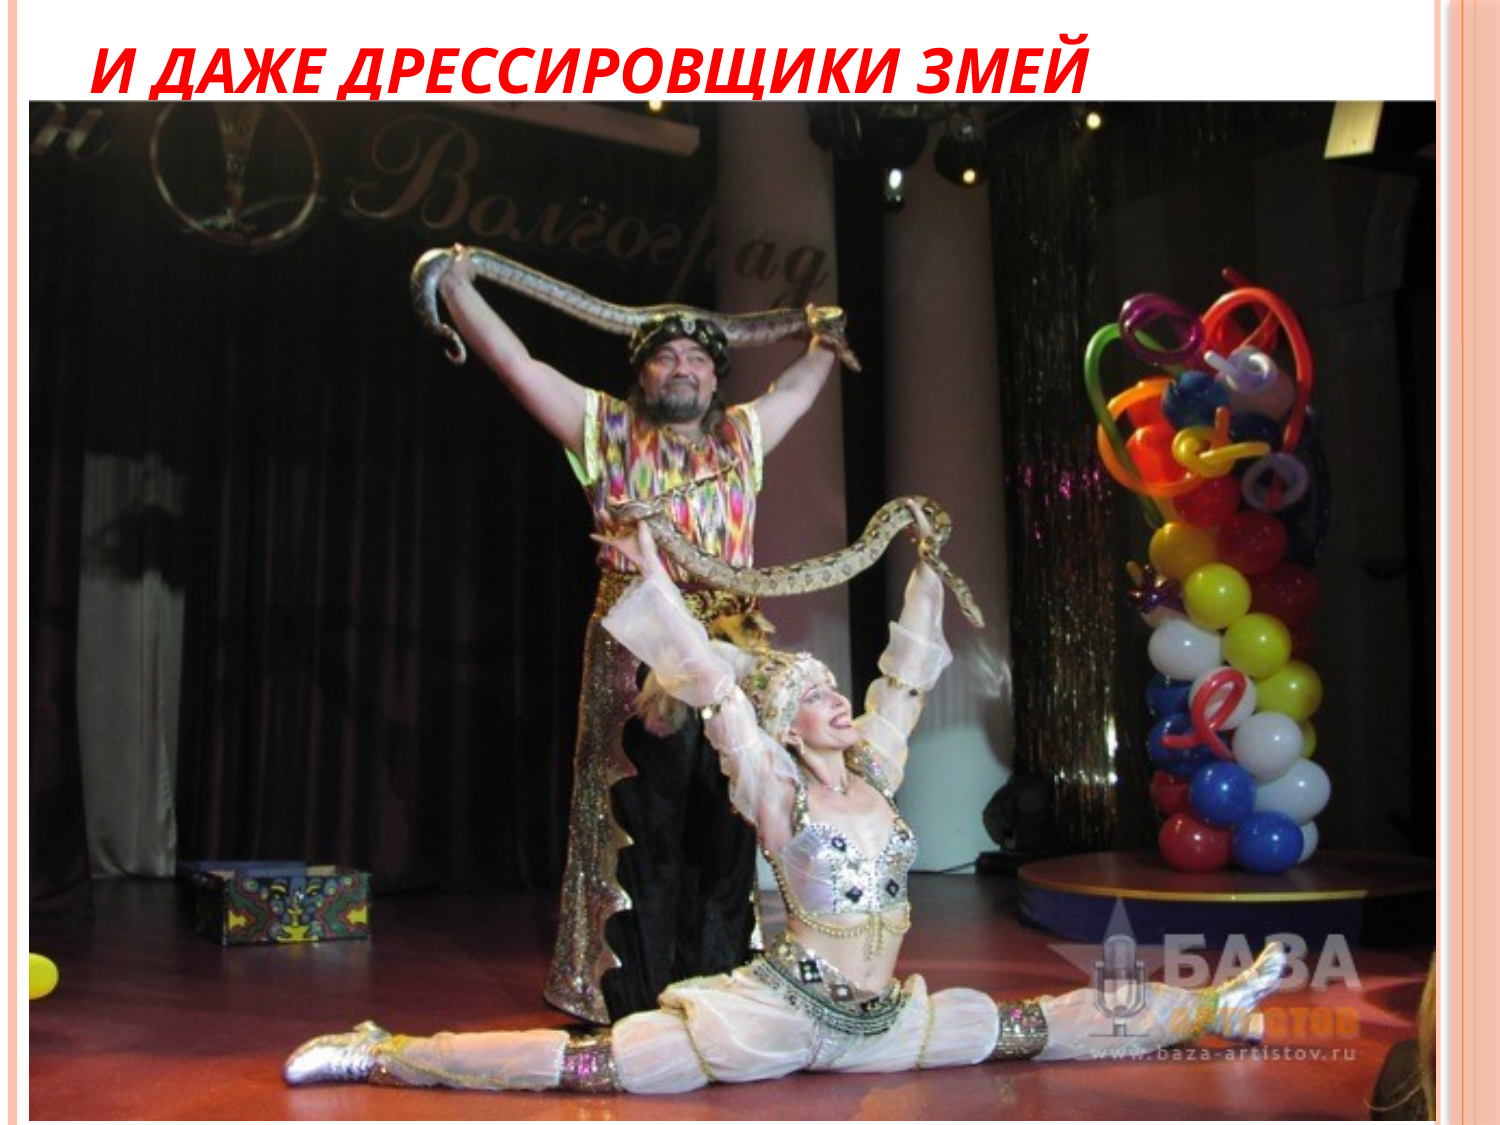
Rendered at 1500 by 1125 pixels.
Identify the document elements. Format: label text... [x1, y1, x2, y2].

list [28, 100, 1436, 1122]
title И даже дрессировщики змей [75, 0, 1300, 97]
